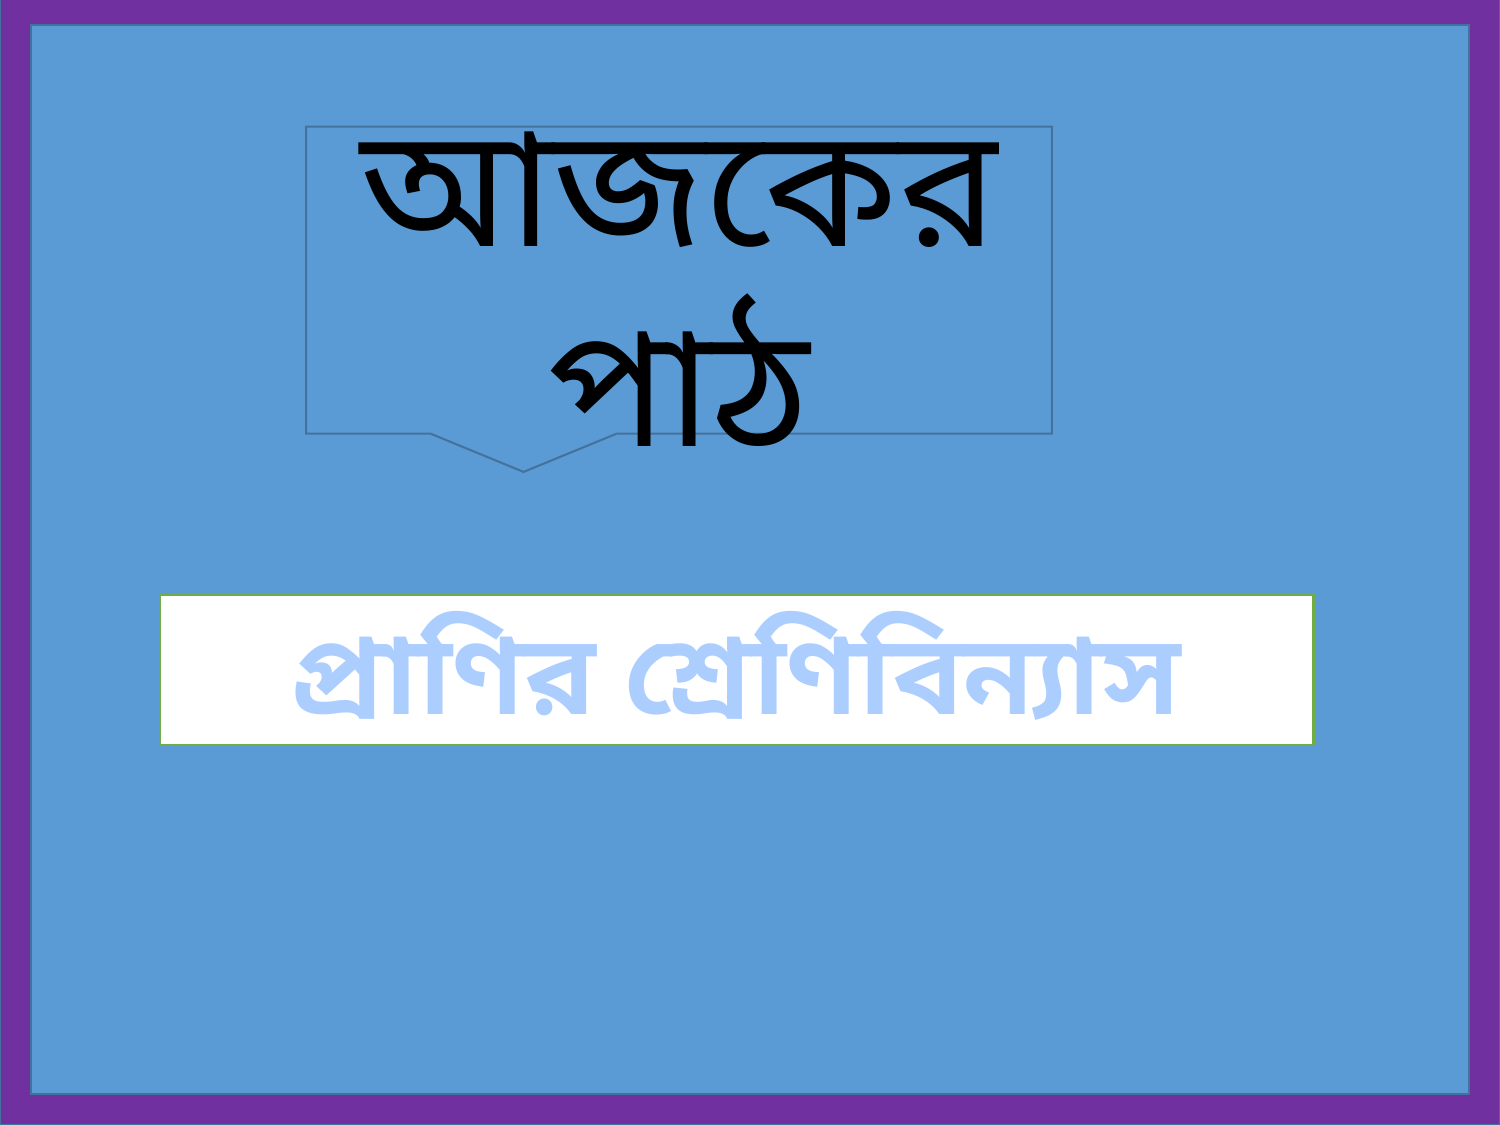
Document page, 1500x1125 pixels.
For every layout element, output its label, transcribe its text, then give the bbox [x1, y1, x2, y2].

text_box [429, 86, 1091, 223]
text_box প্রাণির শ্রেণিবিন্যাস [159, 594, 1315, 746]
text_box আজকের পাঠ [305, 125, 1053, 474]
text_box [0, 0, 1500, 1125]
